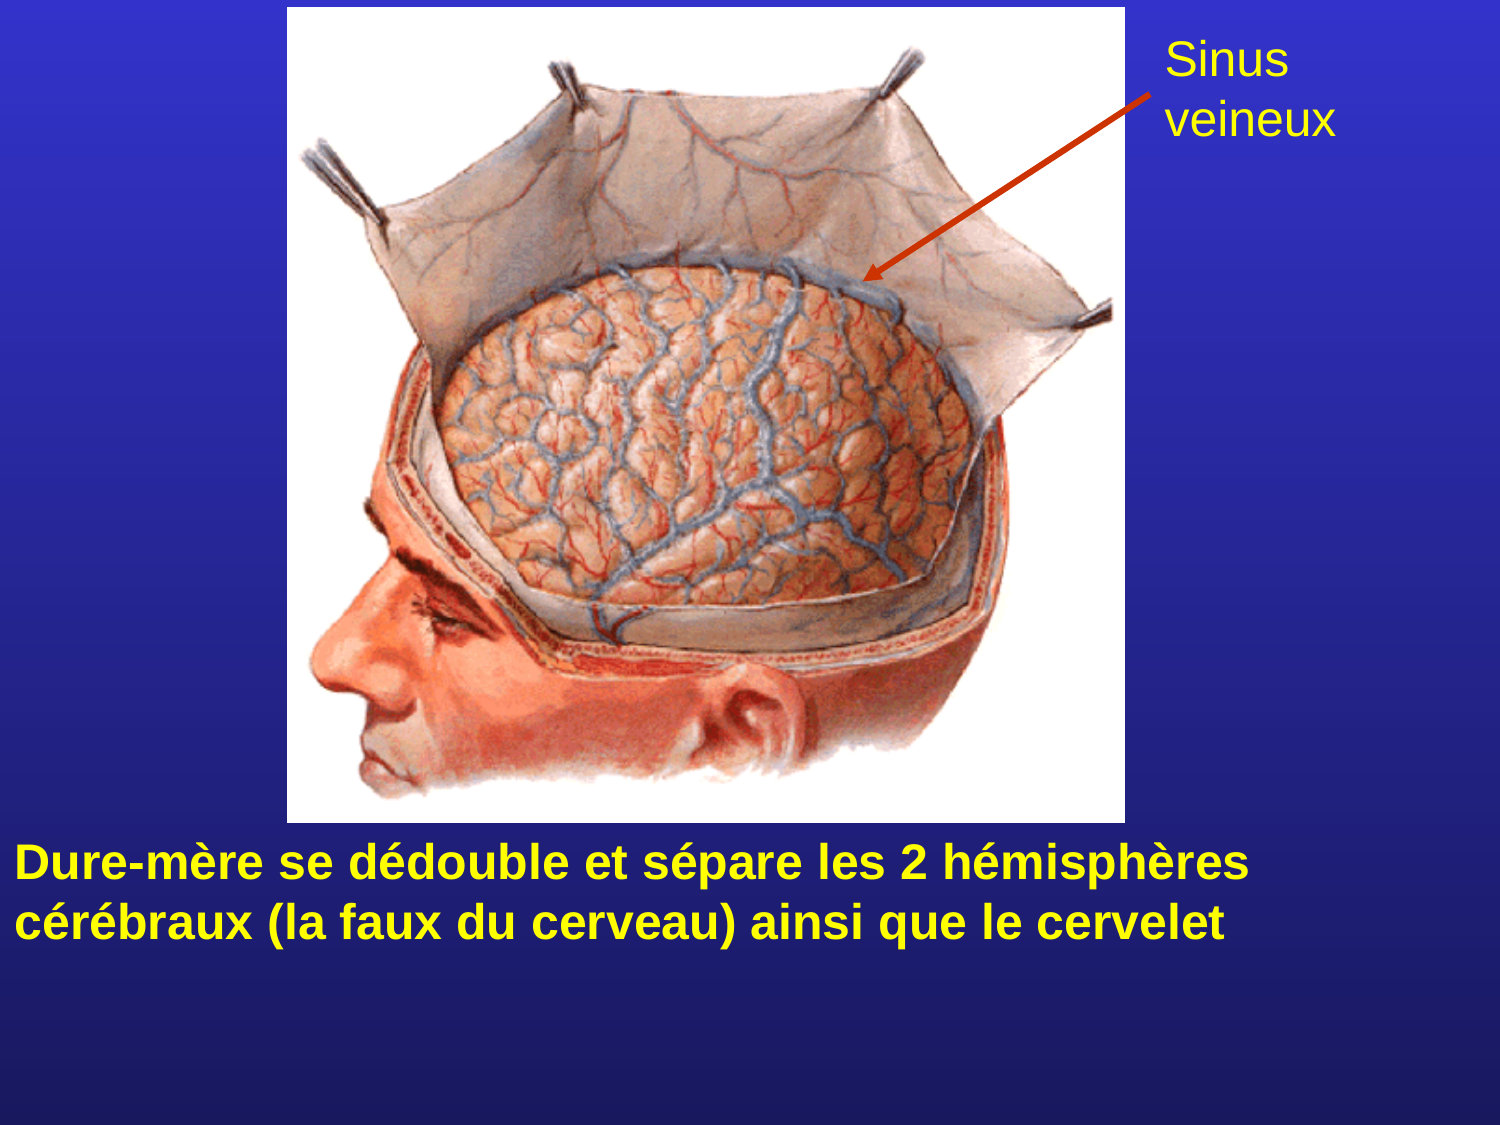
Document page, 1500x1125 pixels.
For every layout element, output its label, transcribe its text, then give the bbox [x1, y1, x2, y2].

text_box Dure-mère se dédouble et sépare les 2 hémisphères cérébraux (la faux du cerveau) ainsi que le cervelet [0, 822, 1500, 957]
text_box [862, 18, 1463, 282]
picture [287, 6, 1126, 823]
